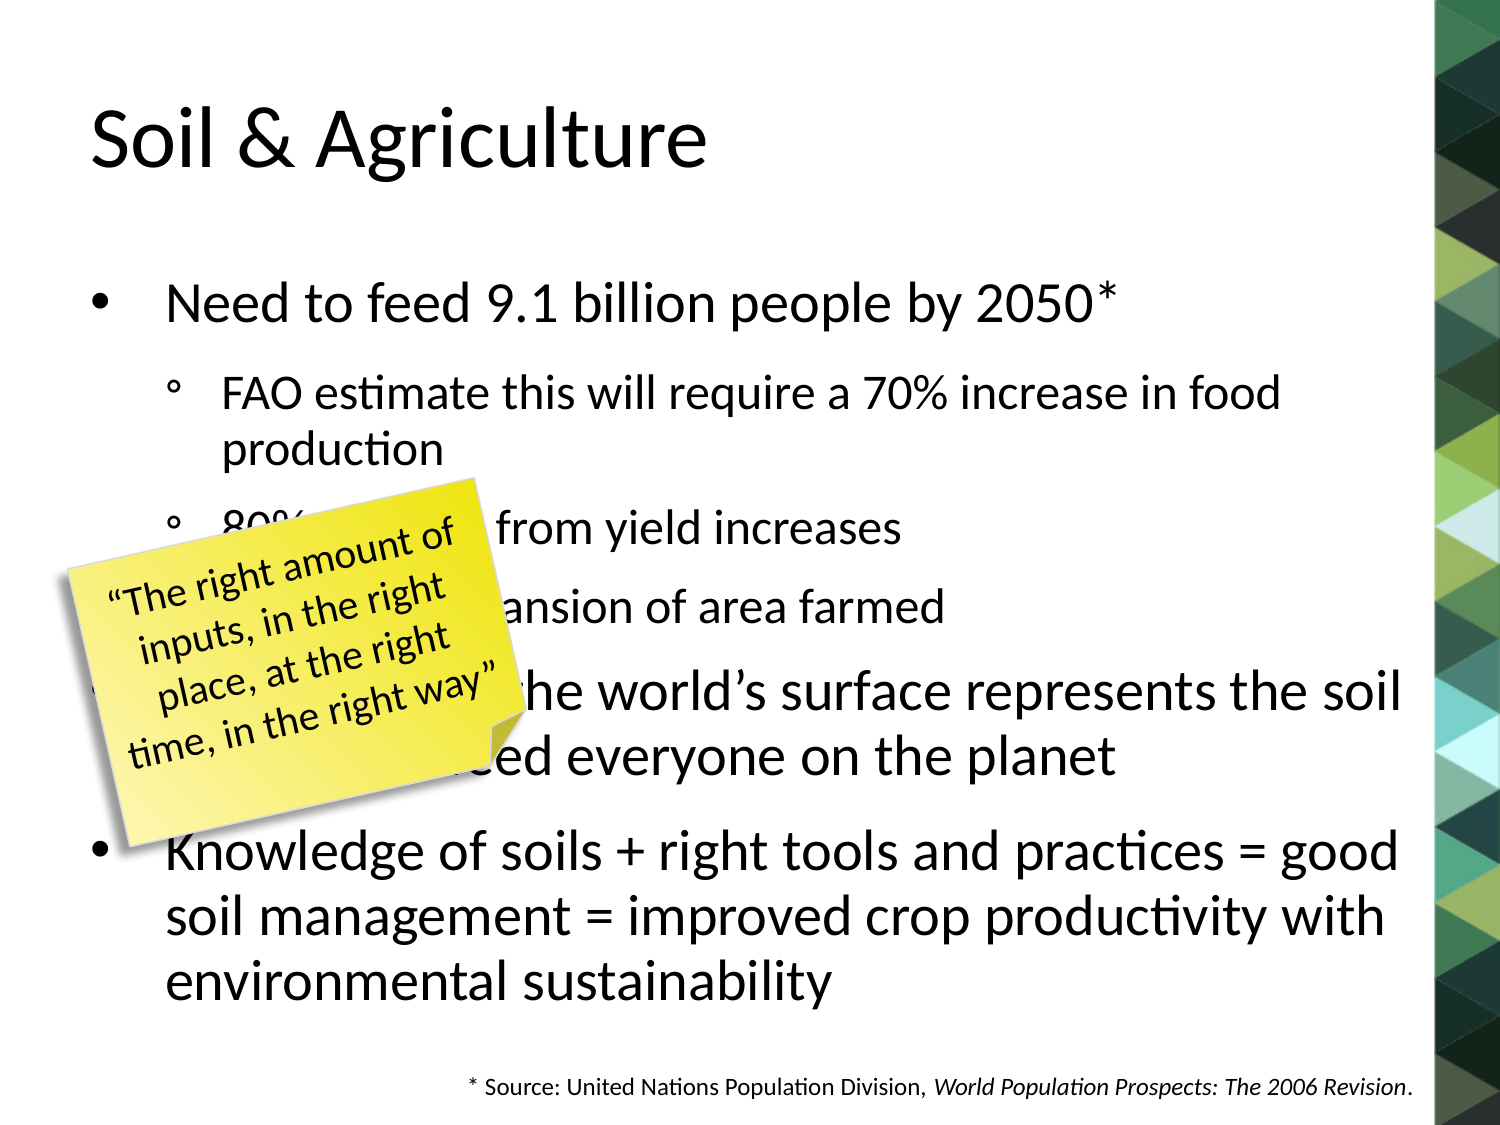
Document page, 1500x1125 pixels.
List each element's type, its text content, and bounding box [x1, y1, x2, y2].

text_box “The right amount of inputs, in the right place, at the right time, in the right way” [66, 477, 527, 848]
picture [1434, 0, 1500, 1125]
list Need to feed 9.1 billion people by 2050* FAO estimate this will require a 70% increase in food production 80% to come from yield increases 20% from expansion of area farmed But just 3% of the world’s surface represents the soil available to feed everyone on the planet Knowledge of soils + right tools and practices = good soil management = improved crop productivity with environmental sustainability [75, 262, 1425, 1005]
title Soil & Agriculture [75, 45, 1425, 233]
text_box * Source: United Nations Population Division, World Population Prospects: The 2006 Revision. [270, 1065, 1429, 1109]
